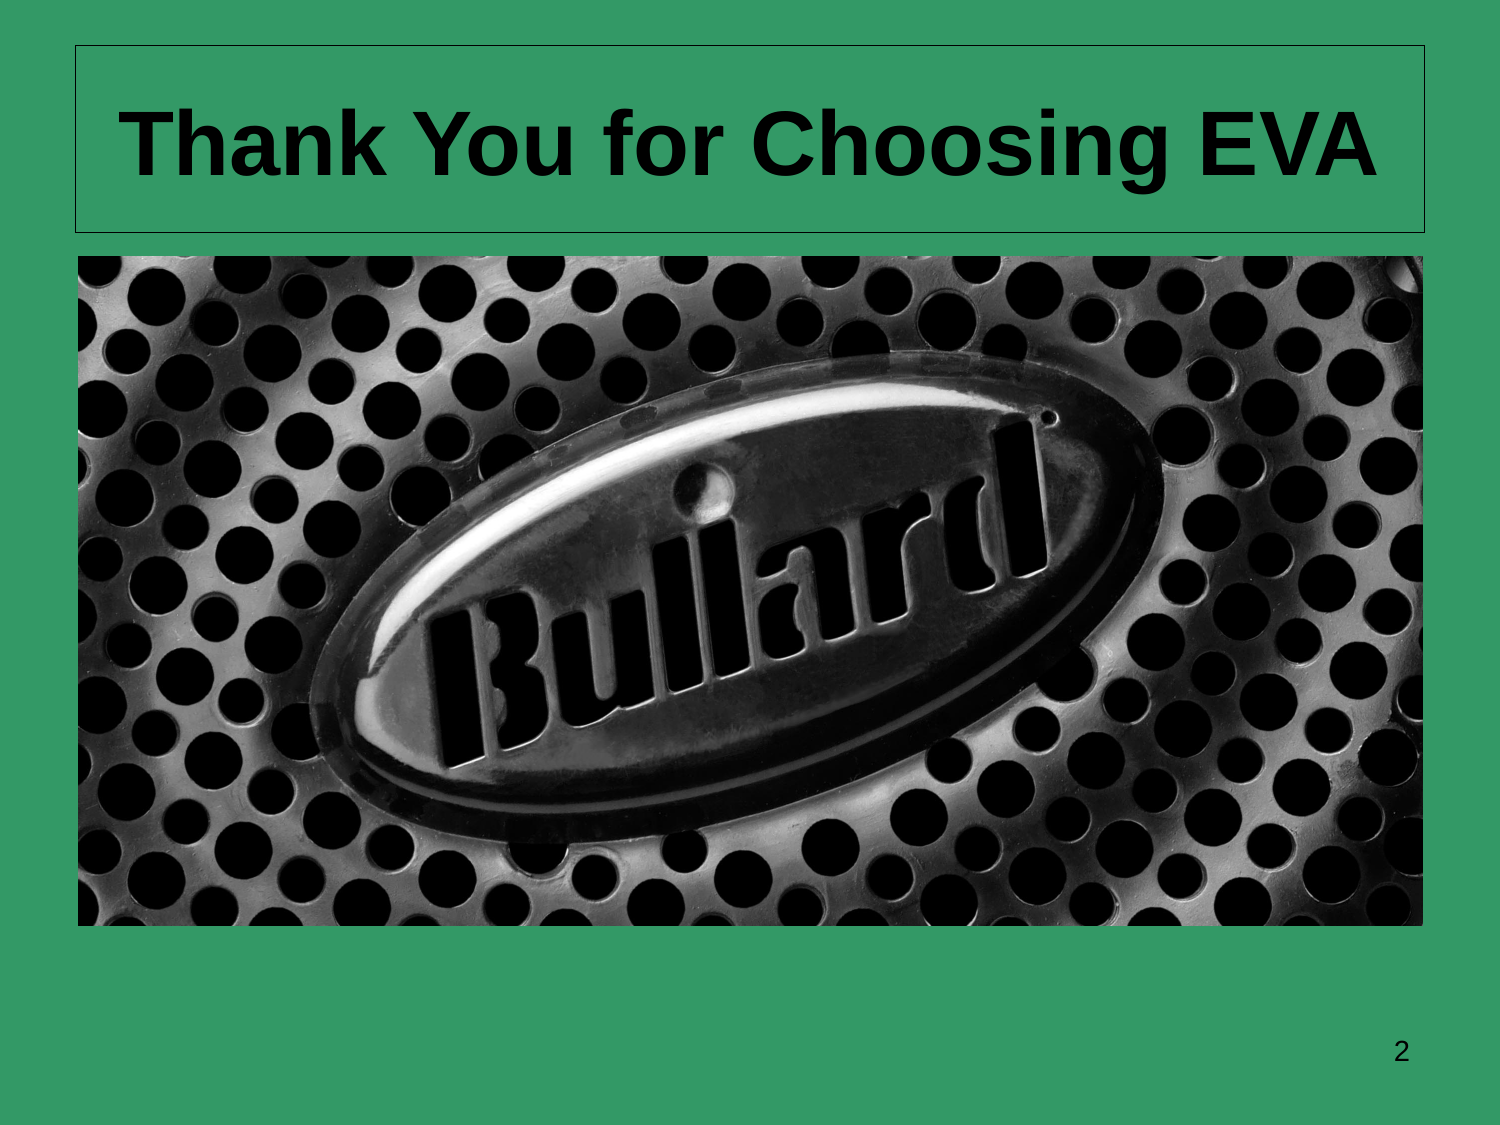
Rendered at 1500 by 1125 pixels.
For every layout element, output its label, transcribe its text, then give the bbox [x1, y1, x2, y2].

picture [77, 255, 1423, 926]
title Thank You for Choosing EVA [75, 45, 1425, 233]
slide_number 2 [1074, 1024, 1425, 1103]
